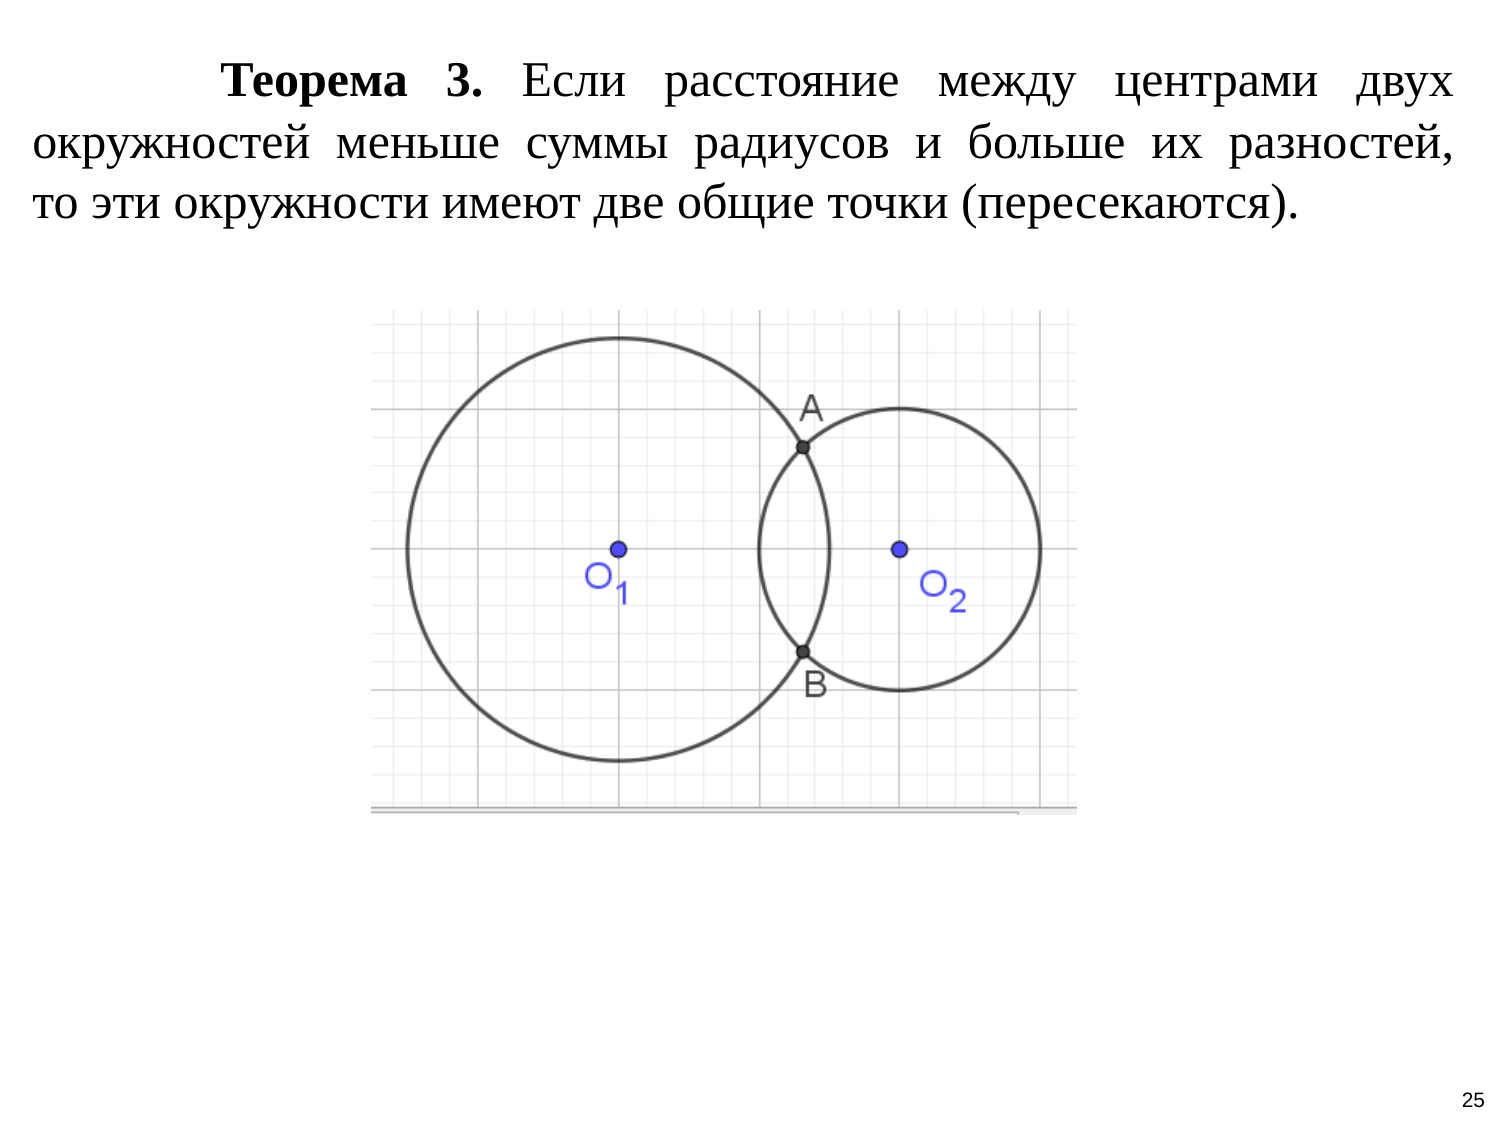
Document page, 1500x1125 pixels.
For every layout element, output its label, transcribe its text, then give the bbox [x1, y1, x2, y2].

picture [371, 310, 1077, 815]
text_box Теорема 3. Если расстояние между центрами двух окружностей меньше суммы ра­диусов и больше их разностей, то эти окружности имеют две общие точки (пересекаются). [17, 30, 1488, 236]
text_box 25 [1417, 1079, 1500, 1125]
